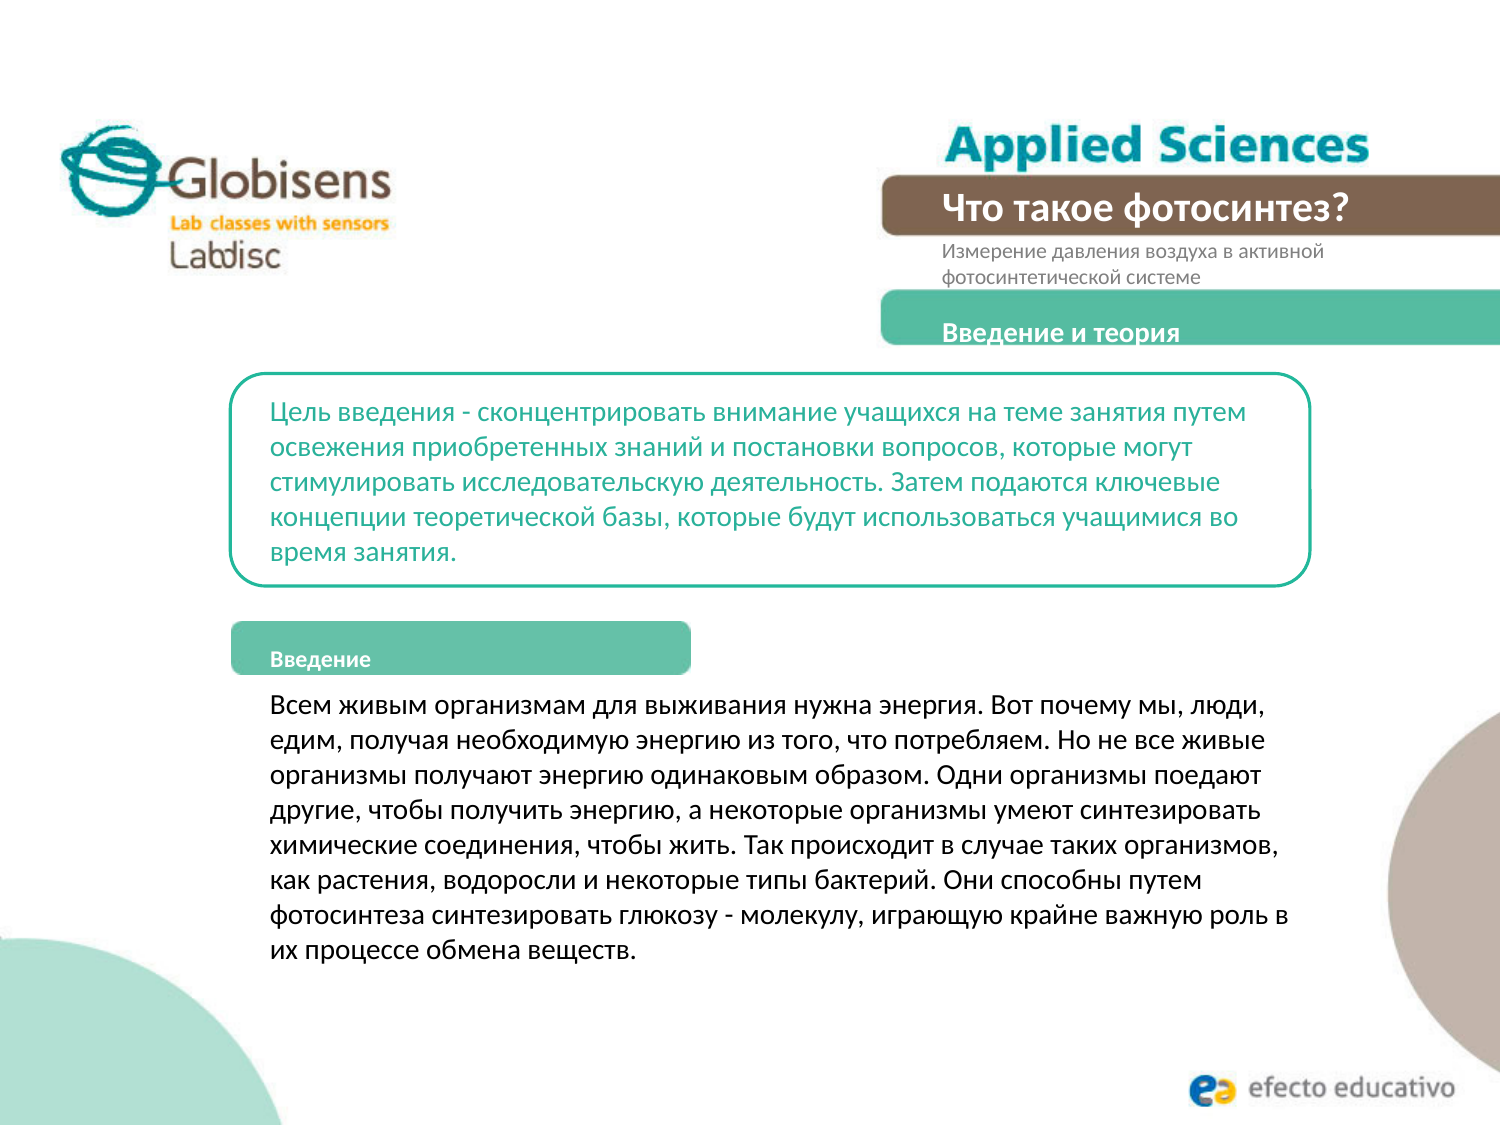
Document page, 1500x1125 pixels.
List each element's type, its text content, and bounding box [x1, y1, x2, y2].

text_box Всем живым организмам для выживания нужна энергия. Вот почему мы, люди, едим, получая необходимую энергию из того, что потребляем. Но не все живые организмы получают энергию одинаковым образом. Одни организмы поедают другие, чтобы получить энергию, а некоторые организмы умеют синтезировать химические соединения, чтобы жить. Так происходит в случае таких организмов, как растения, водоросли и некоторые типы бактерий. Они способны путем фотосинтеза синтезировать глюкозу - молекулу, играющую крайне важную роль в их процессе обмена веществ. [255, 677, 1329, 973]
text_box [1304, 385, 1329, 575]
text_box Что такое фотосинтез? [927, 172, 1500, 228]
text_box Введение и теория [927, 305, 1500, 374]
text_box [228, 371, 1313, 589]
text_box Измерение давления воздуха в активной фотосинтетической системе [927, 228, 1500, 296]
picture [0, 0, 1500, 1125]
